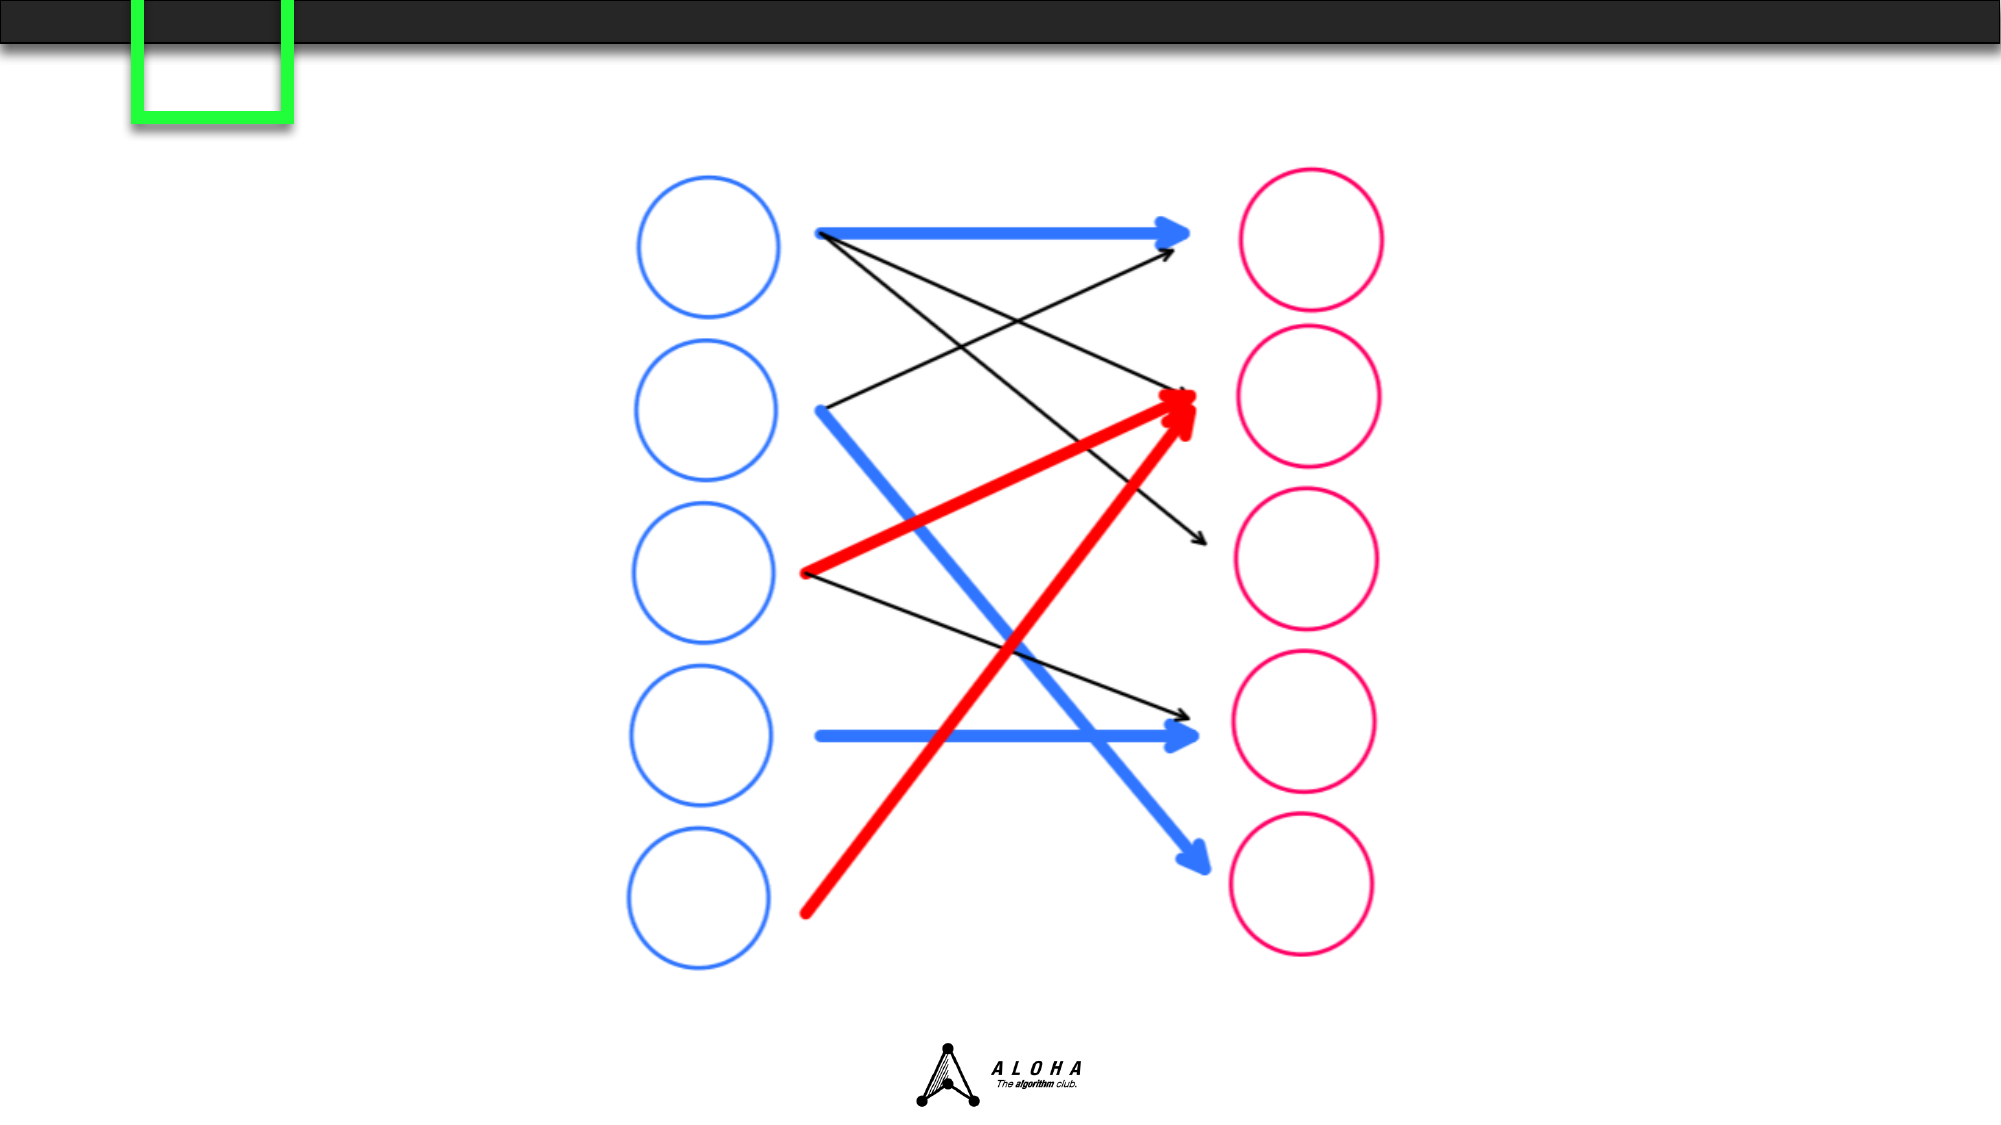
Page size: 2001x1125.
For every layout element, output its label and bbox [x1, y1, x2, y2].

picture [899, 1024, 1101, 1125]
picture [587, 143, 1413, 982]
